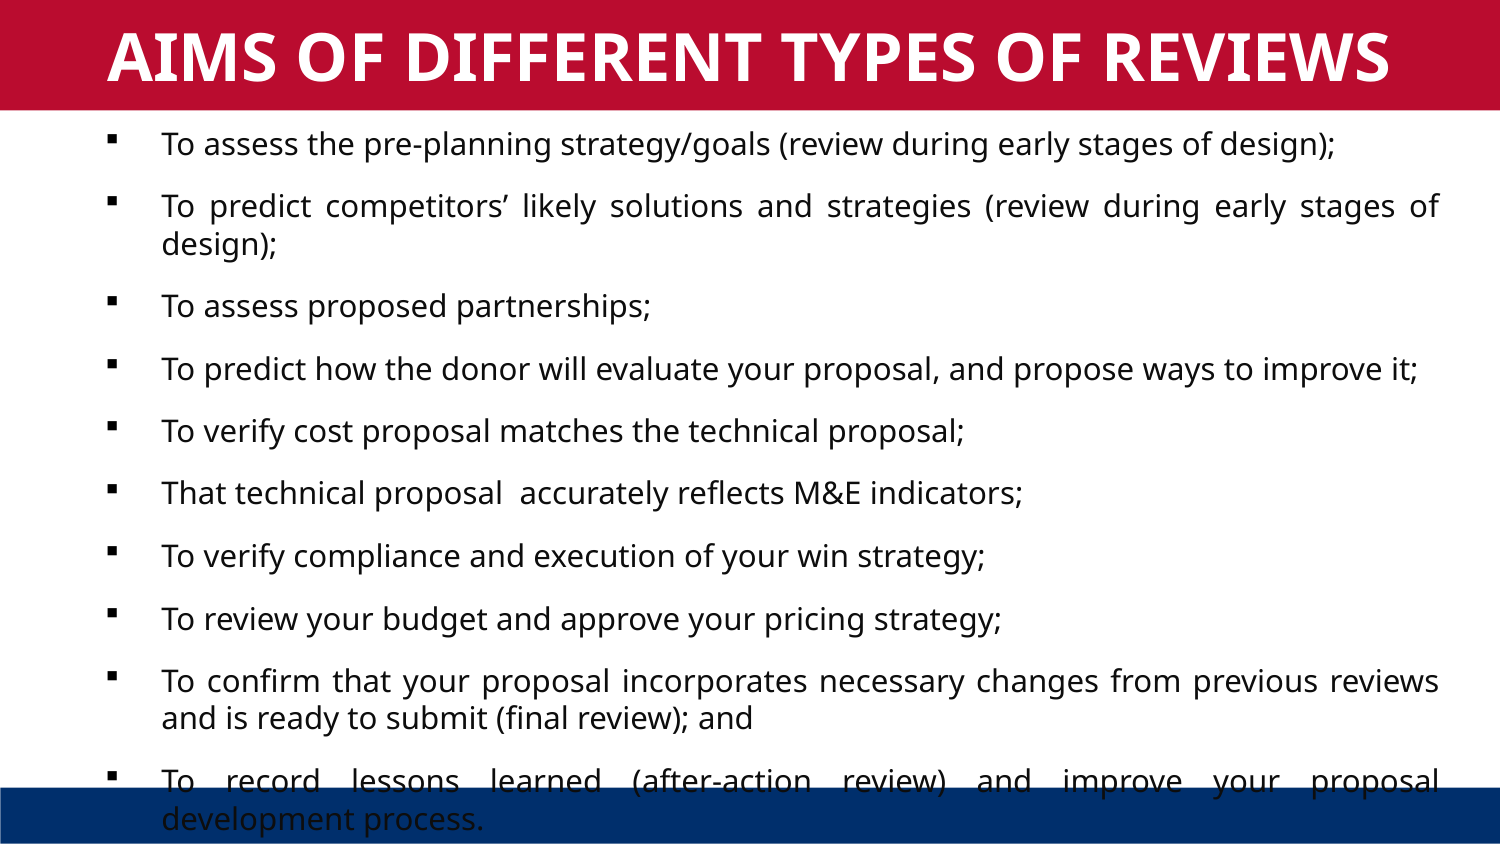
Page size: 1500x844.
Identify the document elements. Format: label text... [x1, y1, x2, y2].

list To assess the pre-planning strategy/goals (review during early stages of design); To predict competitors’ likely solutions and strategies (review during early stages of design); To assess proposed partnerships; To predict how the donor will evaluate your proposal, and propose ways to improve it; To verify cost proposal matches the technical proposal; That technical proposal accurately reflects M&E indicators; To verify compliance and execution of your win strategy; To review your budget and approve your pricing strategy; To confirm that your proposal incorporates necessary changes from previous reviews and is ready to submit (final review); and To record lessons learned (after-action review) and improve your proposal development process. [90, 111, 1457, 782]
text_box AIMS OF DIFFERENT TYPES OF REVIEWS [0, 0, 1500, 111]
